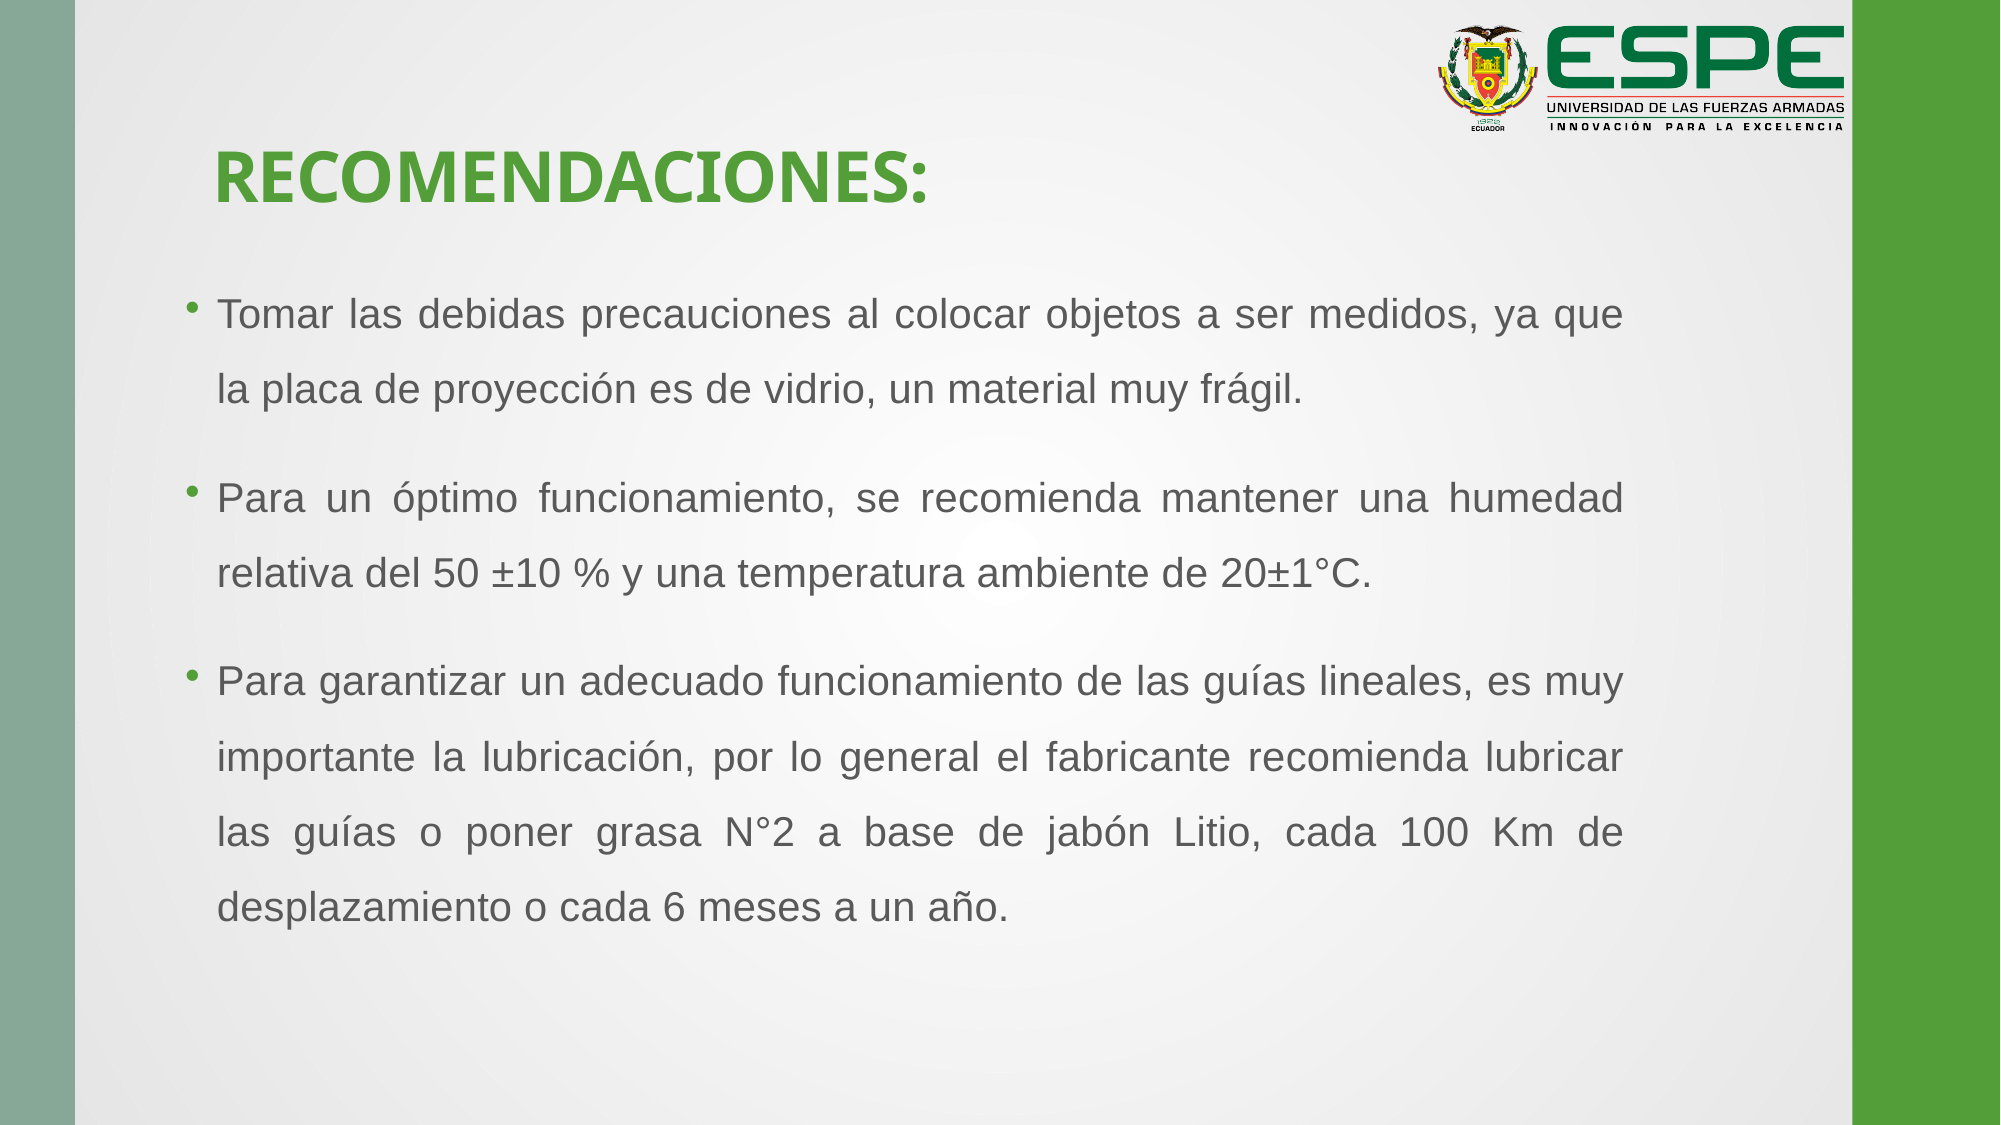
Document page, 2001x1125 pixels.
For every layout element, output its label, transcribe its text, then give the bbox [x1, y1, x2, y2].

text_box [196, 279, 1608, 916]
title RECOMENDACIONES: [197, 136, 1347, 226]
picture [1438, 25, 1844, 131]
list Tomar las debidas precauciones al colocar objetos a ser medidos, ya que la placa de proyección es de vidrio, un material muy frágil. Para un óptimo funcionamiento, se recomienda mantener una humedad relativa del 50 ±10 % y una temperatura ambiente de 20±1°C. Para garantizar un adecuado funcionamiento de las guías lineales, es muy importante la lubricación, por lo general el fabricante recomienda lubricar las guías o poner grasa N°2 a base de jabón Litio, cada 100 Km de desplazamiento o cada 6 meses a un año. [171, 254, 1642, 1059]
